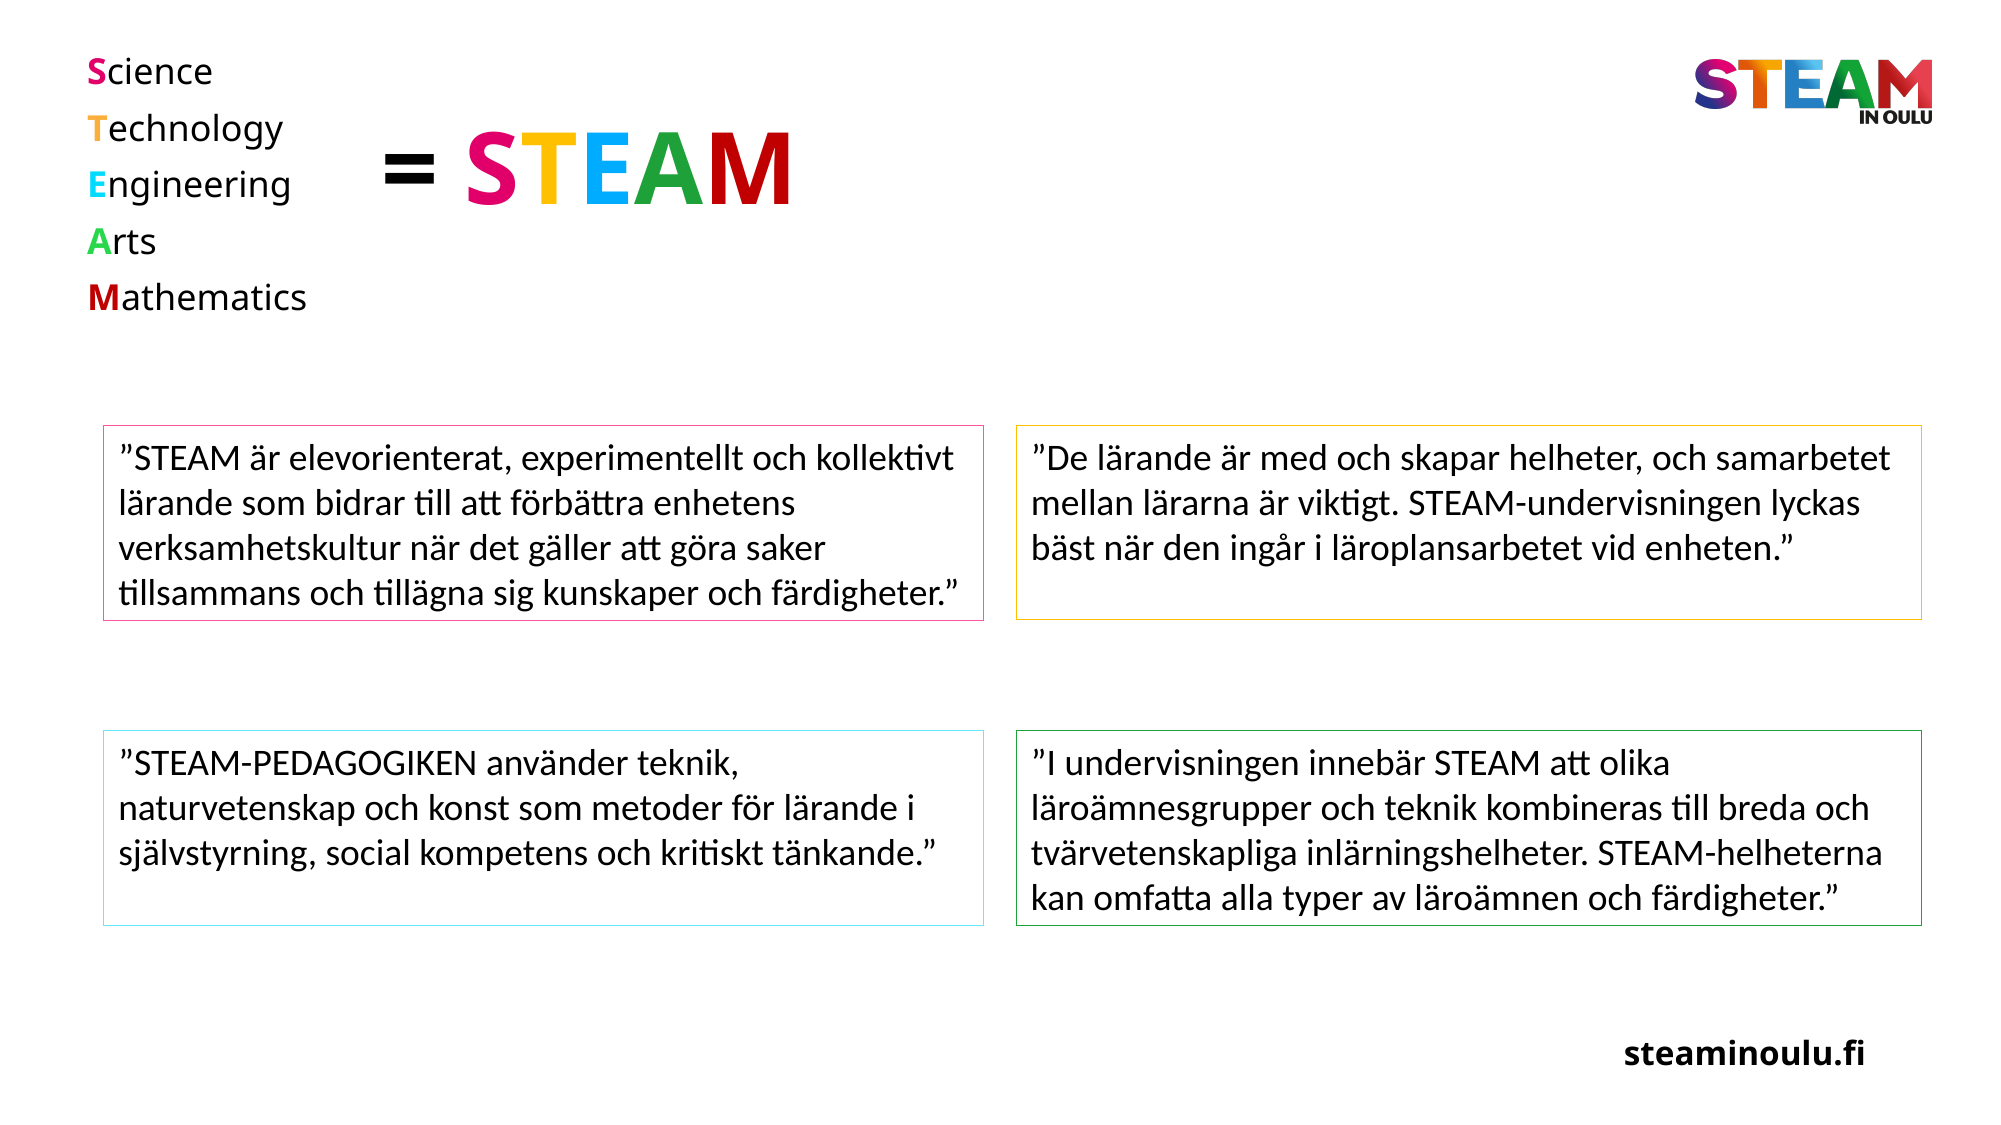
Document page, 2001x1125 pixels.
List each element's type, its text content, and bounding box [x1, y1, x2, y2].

title = STEAM [402, 95, 1041, 234]
text_box ”De lärande är med och skapar helheter, och samarbetet mellan lärarna är viktigt. STEAM-undervisningen lyckas bäst när den ingår i läroplansarbetet vid enheten.” [1016, 425, 1922, 620]
text_box ”STEAM-PEDAGOGIKEN använder teknik, naturvetenskap och konst som metoder för lärande i självstyrning, social kompetens och kritiskt tänkande.” [103, 730, 984, 926]
footer steaminoulu.fi [1206, 1021, 1882, 1082]
picture [1695, 59, 1932, 124]
list Science Technology Engineering Arts Mathematics [72, 45, 402, 386]
text_box ”STEAM är elevorienterat, experimentellt och kollektivt lärande som bidrar till att förbättra enhetens verksamhetskultur när det gäller att göra saker tillsammans och tillägna sig kunskaper och färdigheter.” [103, 425, 984, 621]
text_box ”I undervisningen innebär STEAM att olika läroämnesgrupper och teknik kombineras till breda och tvärvetenskapliga inlärningshelheter. STEAM-helheterna kan omfatta alla typer av läroämnen och färdigheter.” [1016, 730, 1922, 926]
